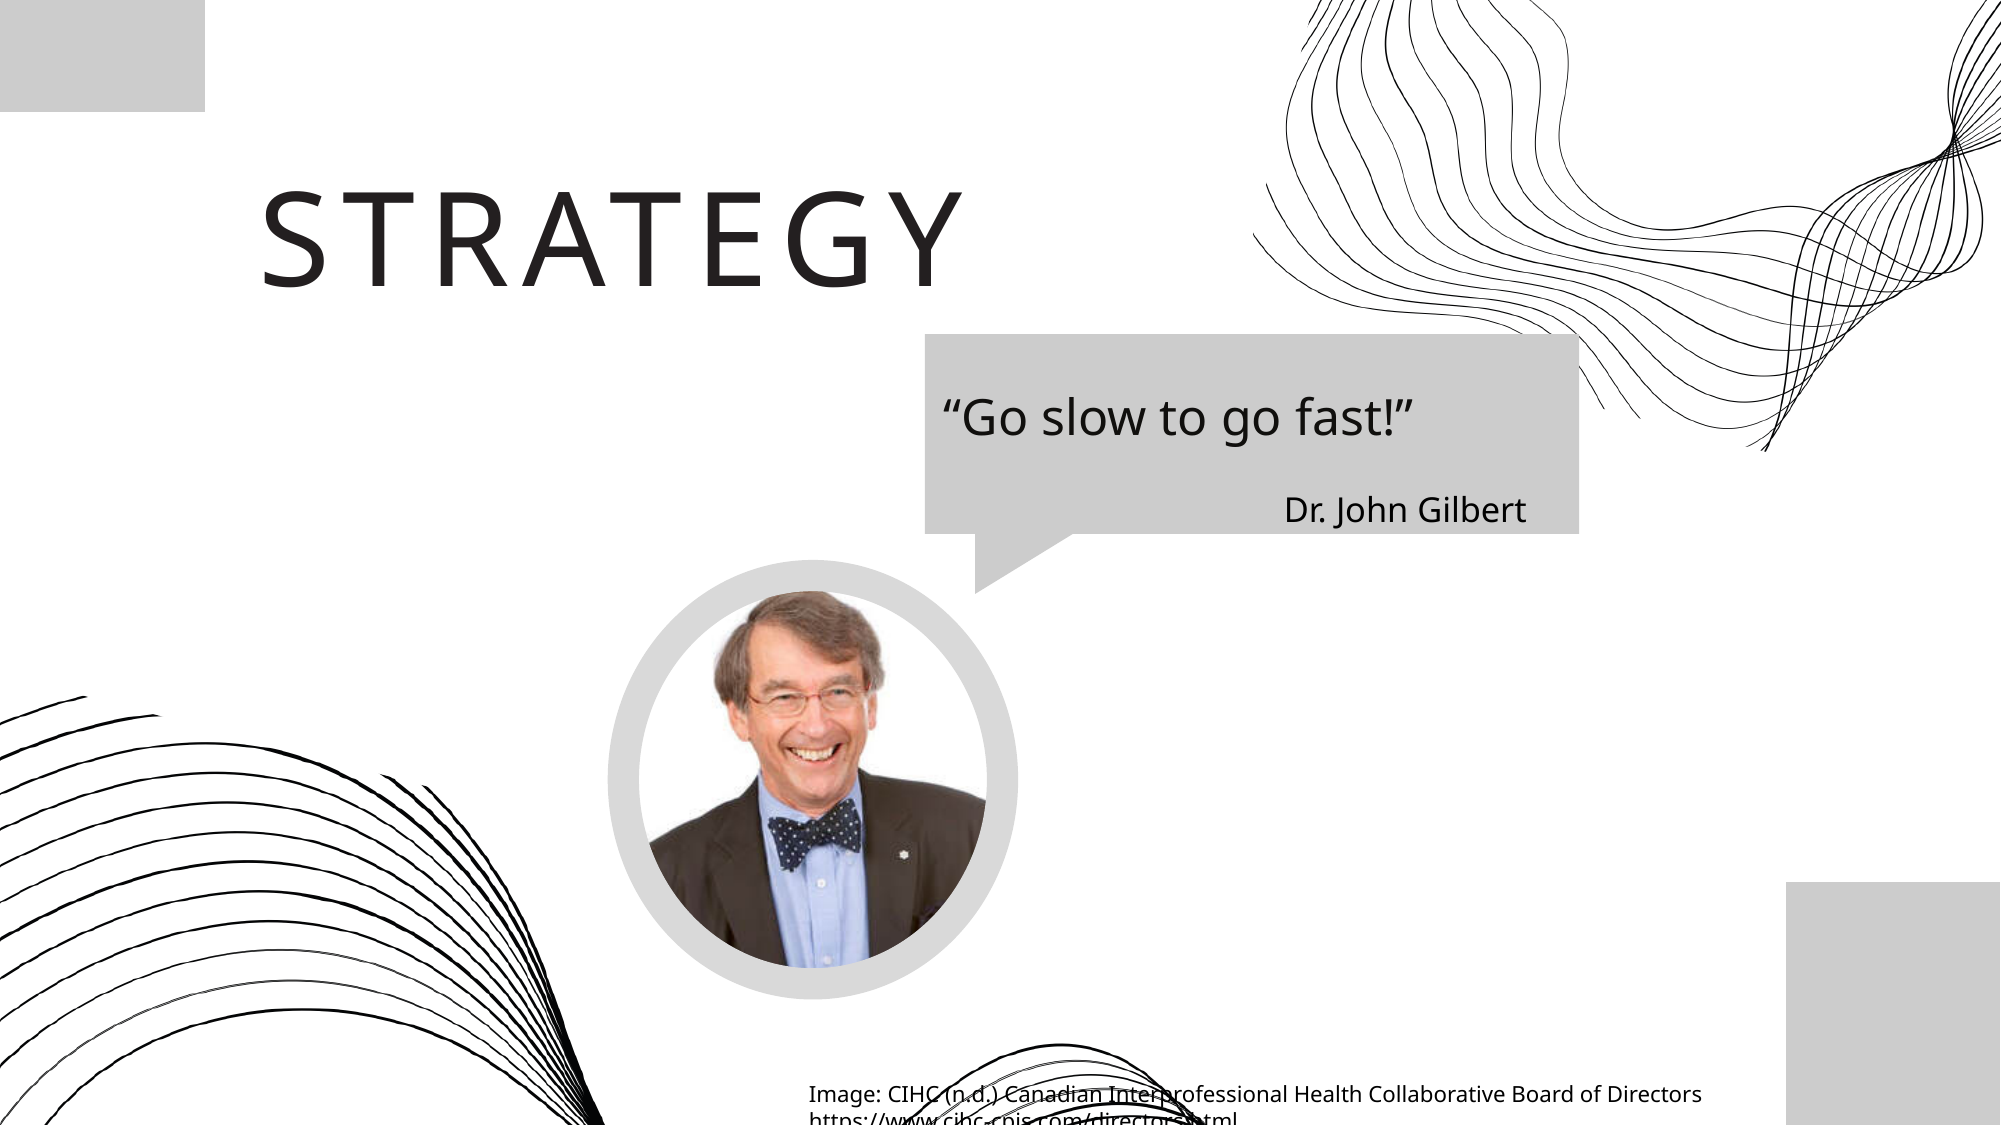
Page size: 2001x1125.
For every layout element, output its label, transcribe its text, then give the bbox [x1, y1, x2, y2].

text_box Image: CIHC (n.d.) Canadian Interprofessional Health Collaborative Board of Directors https://www.cihc-cpis.com/directors.html [794, 1072, 1786, 1125]
picture [625, 577, 1002, 982]
text_box STRATEGY [258, 132, 1302, 313]
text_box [928, 336, 1726, 592]
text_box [0, 0, 203, 110]
text_box [0, 673, 1411, 1125]
text_box [1240, 0, 2000, 508]
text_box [1788, 884, 2000, 1125]
